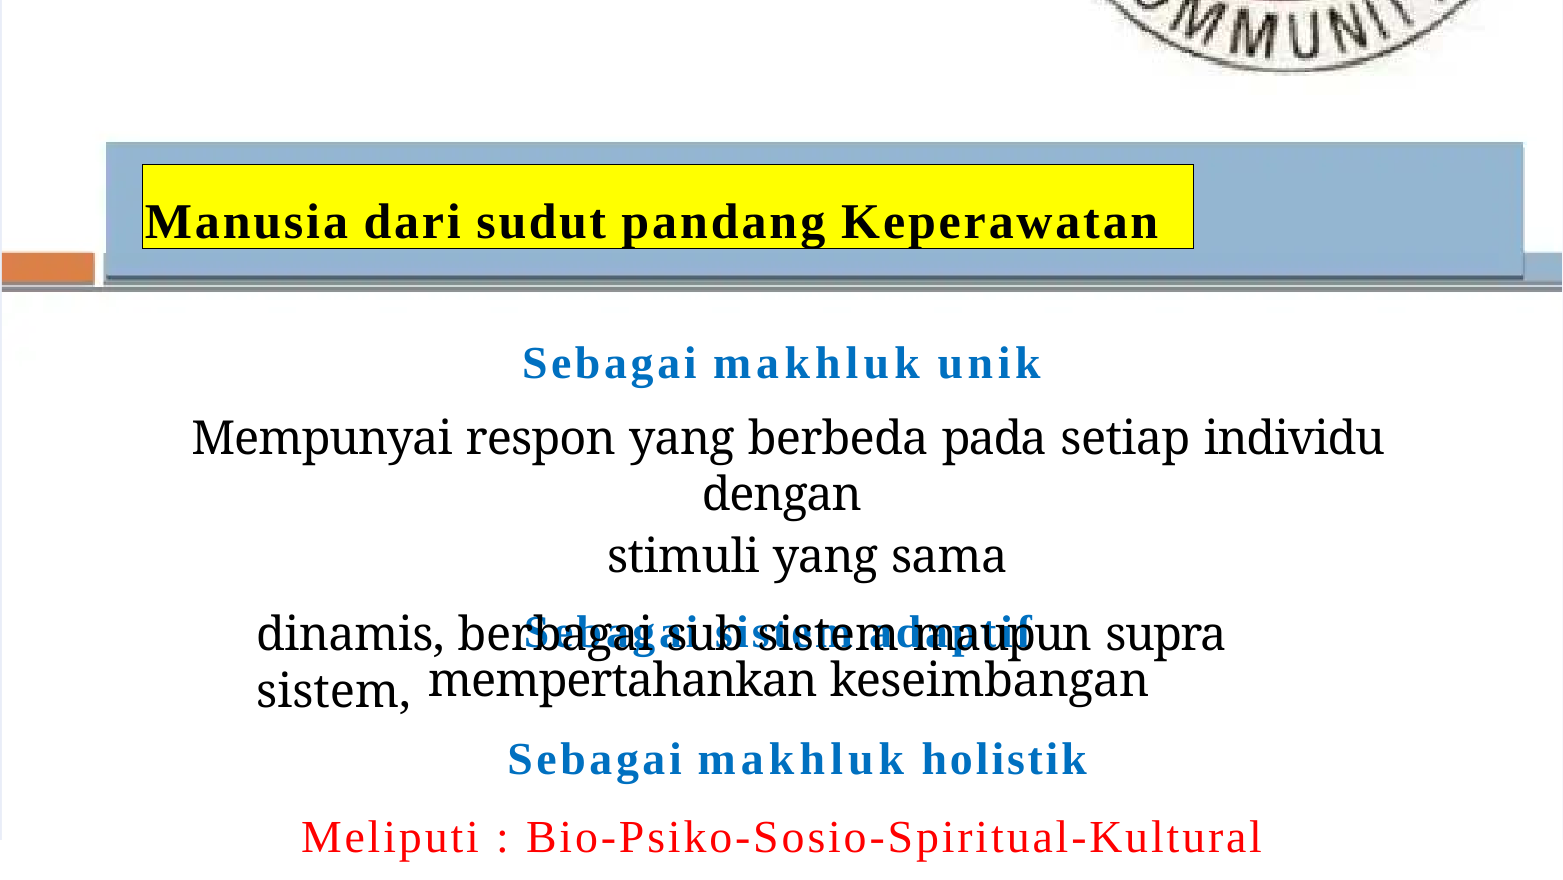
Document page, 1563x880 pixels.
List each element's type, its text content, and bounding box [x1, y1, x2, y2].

text_box mempertahankan keseimbangan Sebagai makhluk holistik Meliputi : Bio-Psiko-Sosio-Spiritual-Kultural [68, 848, 1482, 880]
picture [0, 0, 1563, 840]
